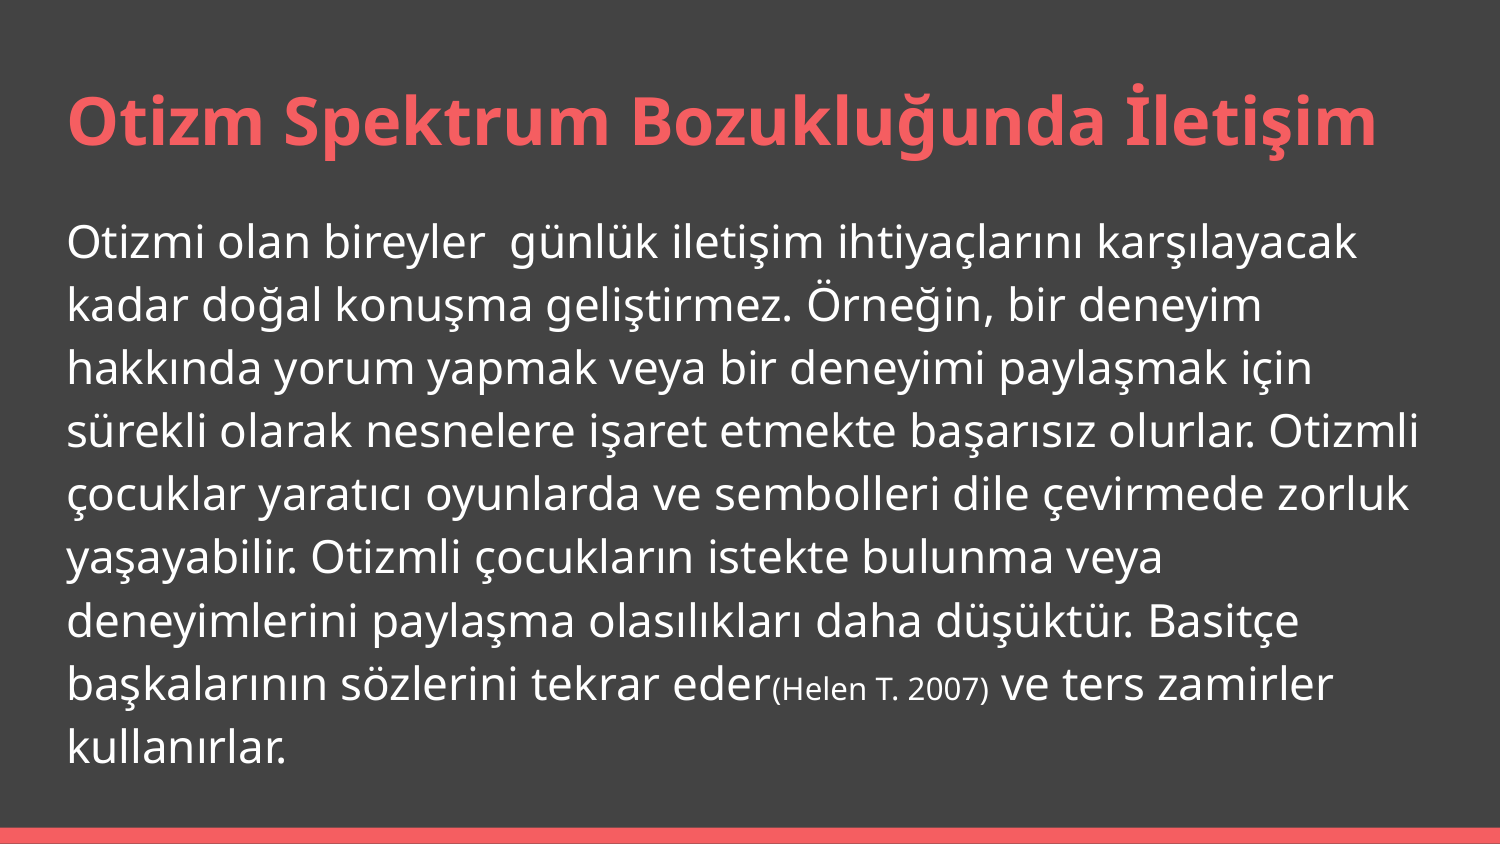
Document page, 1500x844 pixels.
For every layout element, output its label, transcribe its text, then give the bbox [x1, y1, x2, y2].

title Otizm Spektrum Bozukluğunda İletişim [51, 64, 1449, 167]
list Otizmi olan bireyler günlük iletişim ihtiyaçlarını karşılayacak kadar doğal konuşma geliştirmez. Örneğin, bir deneyim hakkında yorum yapmak veya bir deneyimi paylaşmak için sürekli olarak nesnelere işaret etmekte başarısız olurlar. Otizmli çocuklar yaratıcı oyunlarda ve sembolleri dile çevirmede zorluk yaşayabilir. Otizmli çocukların istekte bulunma veya deneyimlerini paylaşma olasılıkları daha düşüktür. Basitçe başkalarının sözlerini tekrar eder(Helen T. 2007) ve ters zamirler kullanırlar. [51, 189, 1449, 750]
